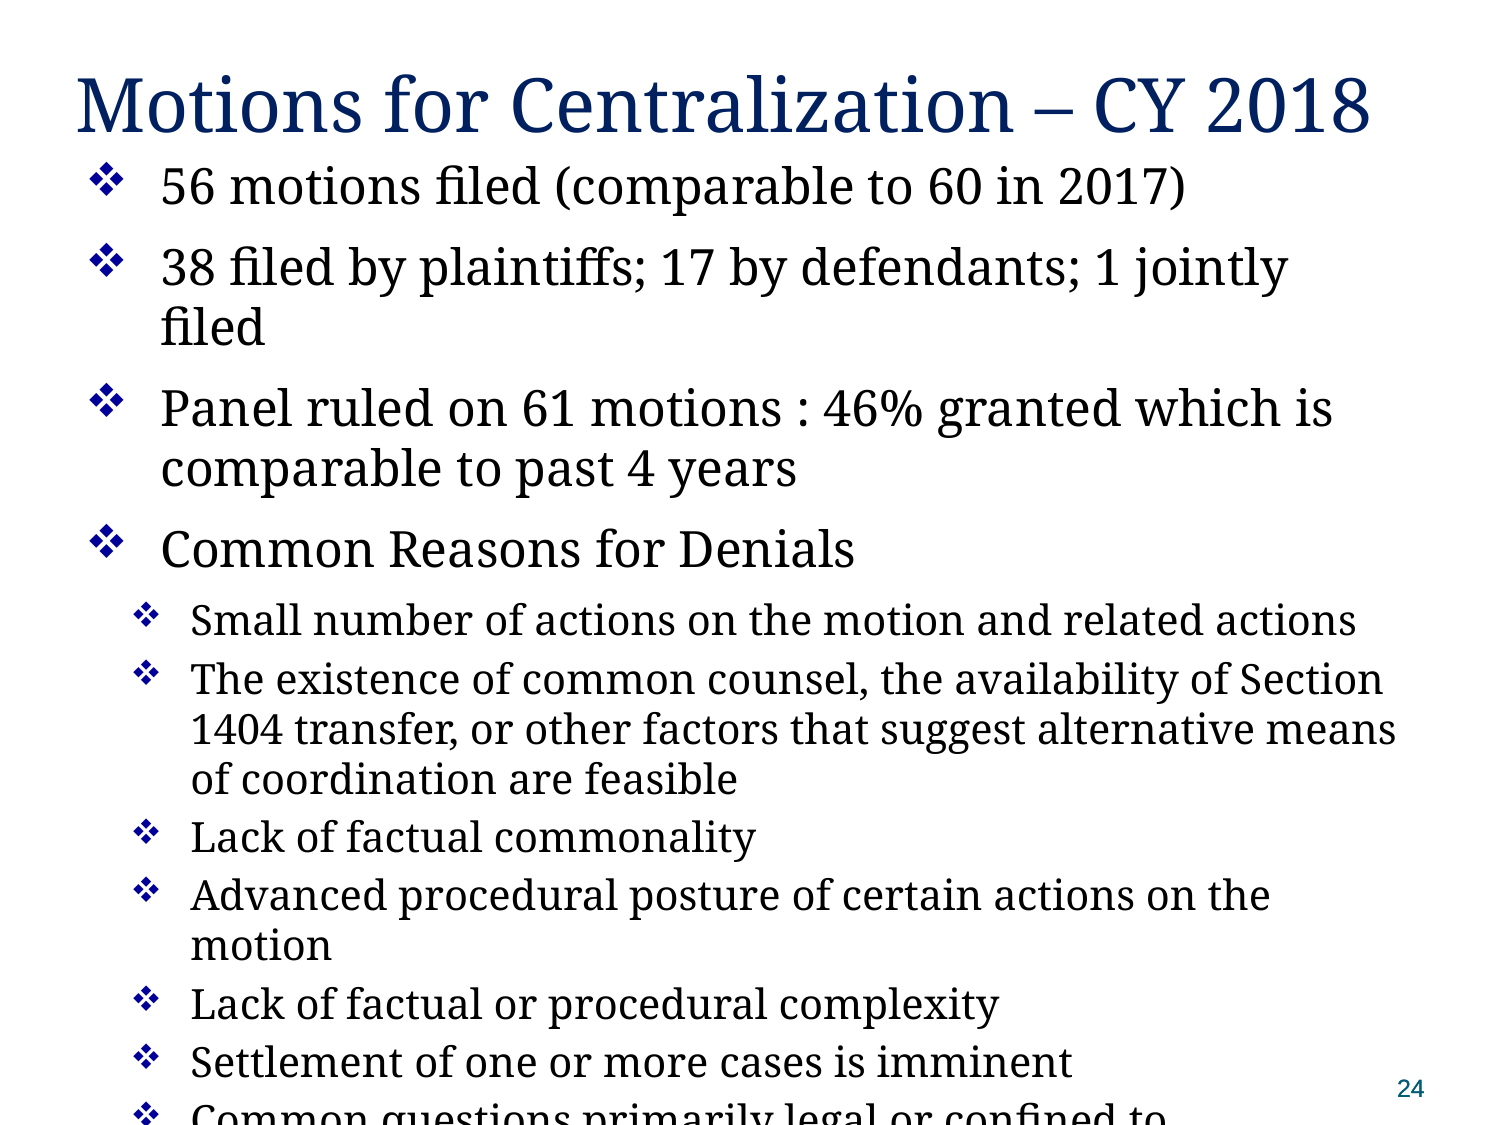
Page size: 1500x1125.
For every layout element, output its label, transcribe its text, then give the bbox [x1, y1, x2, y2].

title Motions for Centralization – CY 2018 [74, 22, 1426, 148]
list 56 motions filed (comparable to 60 in 2017) 38 filed by plaintiffs; 17 by defendants; 1 jointly filed Panel ruled on 61 motions : 46% granted which is comparable to past 4 years Common Reasons for Denials Small number of actions on the motion and related actions The existence of common counsel, the availability of Section 1404 transfer, or other factors that suggest alternative means of coordination are feasible Lack of factual commonality Advanced procedural posture of certain actions on the motion Lack of factual or procedural complexity Settlement of one or more cases is imminent Common questions primarily legal or confined to administrative record [70, 147, 1421, 1103]
footer [437, 1042, 988, 1103]
text_box 24 [1299, 1042, 1425, 1103]
